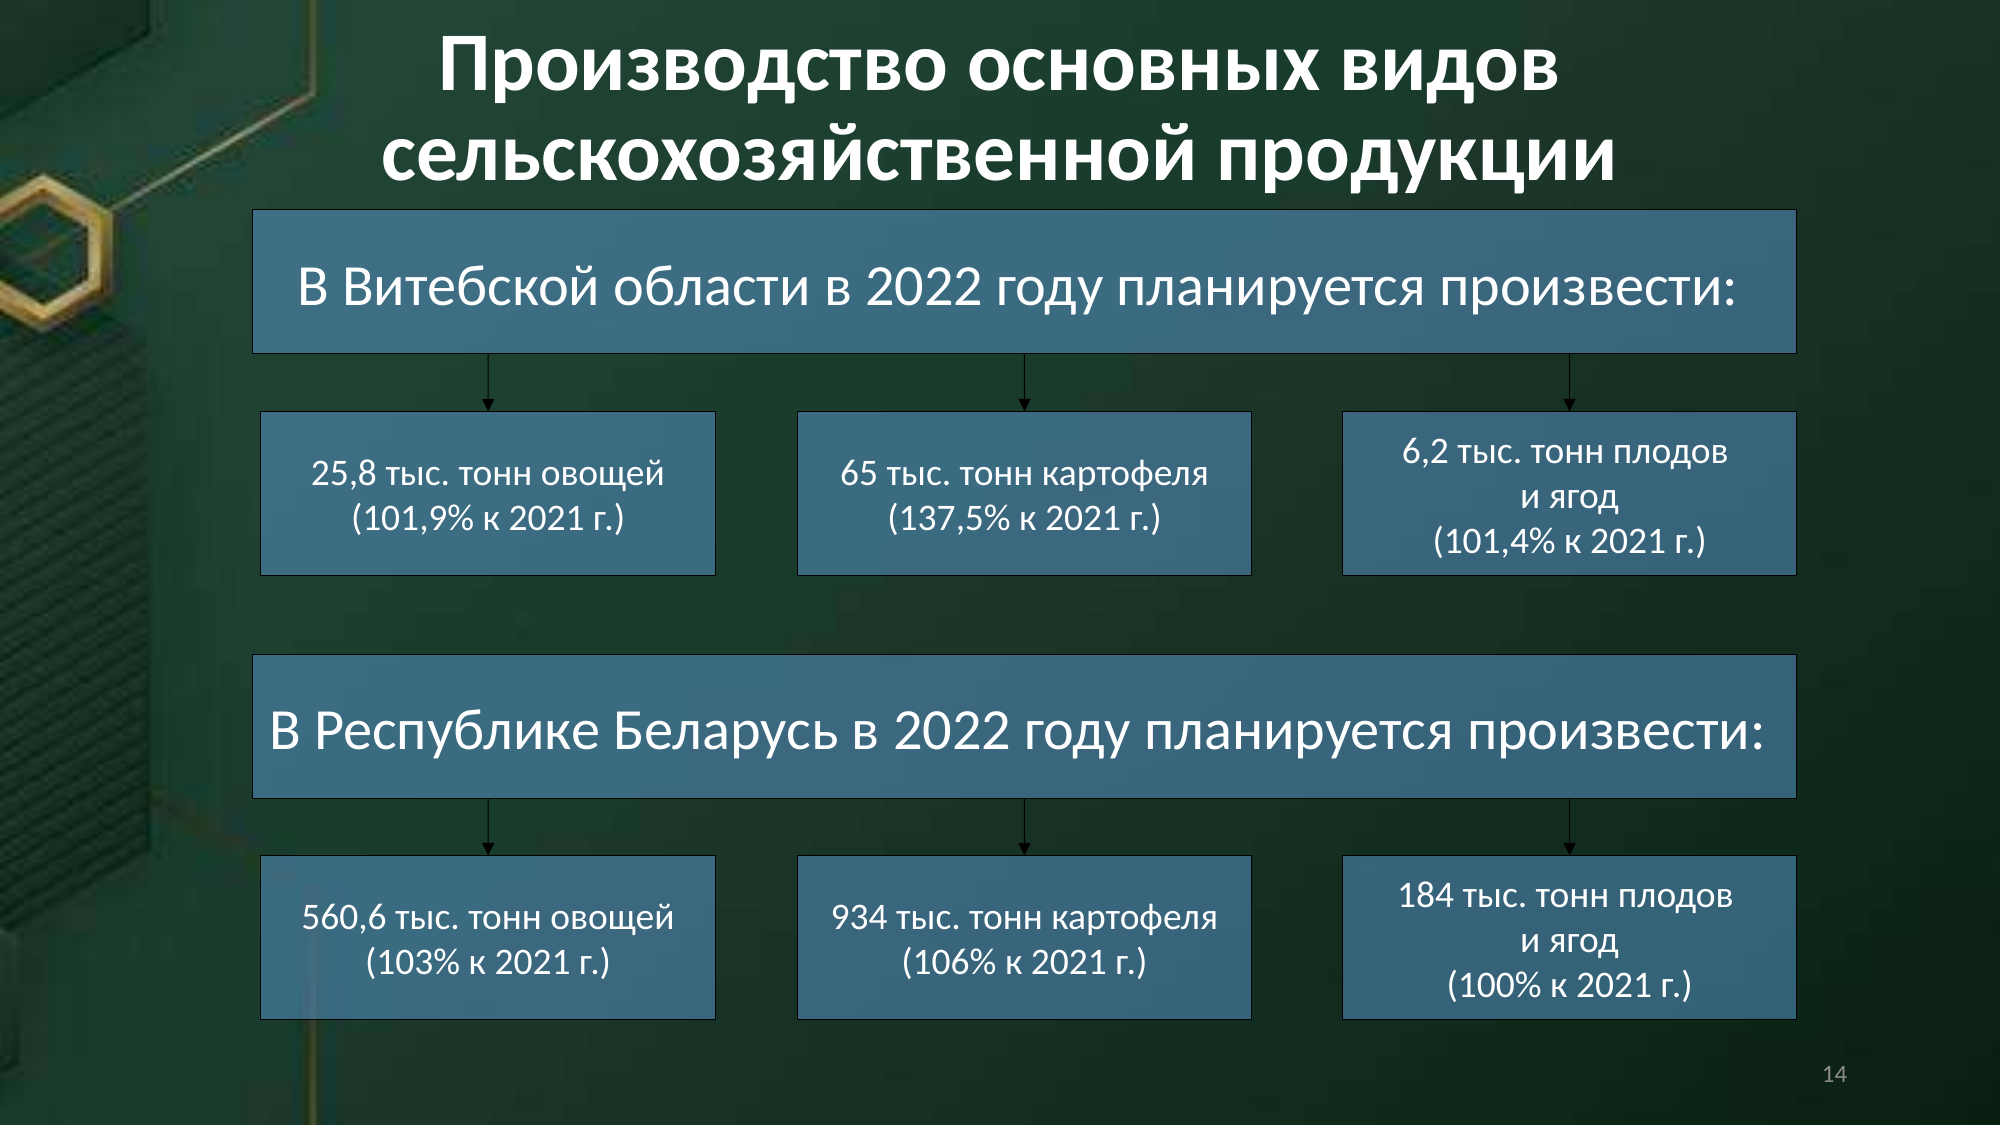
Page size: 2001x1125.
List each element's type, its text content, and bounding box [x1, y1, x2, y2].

text_box 25,8 тыс. тонн овощей (101,9% к 2021 г.) [260, 411, 716, 576]
text_box 934 тыс. тонн картофеля (106% к 2021 г.) [797, 855, 1252, 1020]
text_box 560,6 тыс. тонн овощей (103% к 2021 г.) [260, 855, 716, 1020]
picture [0, 0, 2000, 1125]
text_box В Республике Беларусь в 2022 году планируется произвести: [252, 654, 1797, 799]
text_box 6,2 тыс. тонн плодов и ягод (101,4% к 2021 г.) [1342, 411, 1797, 576]
text_box 184 тыс. тонн плодов и ягод (100% к 2021 г.) [1342, 855, 1797, 1020]
title Производство основных видов сельскохозяйственной продукции [137, 0, 1863, 218]
text_box В Витебской области в 2022 году планируется произвести: [252, 209, 1797, 354]
text_box 65 тыс. тонн картофеля (137,5% к 2021 г.) [797, 411, 1252, 576]
slide_number 14 [1412, 1042, 1863, 1103]
